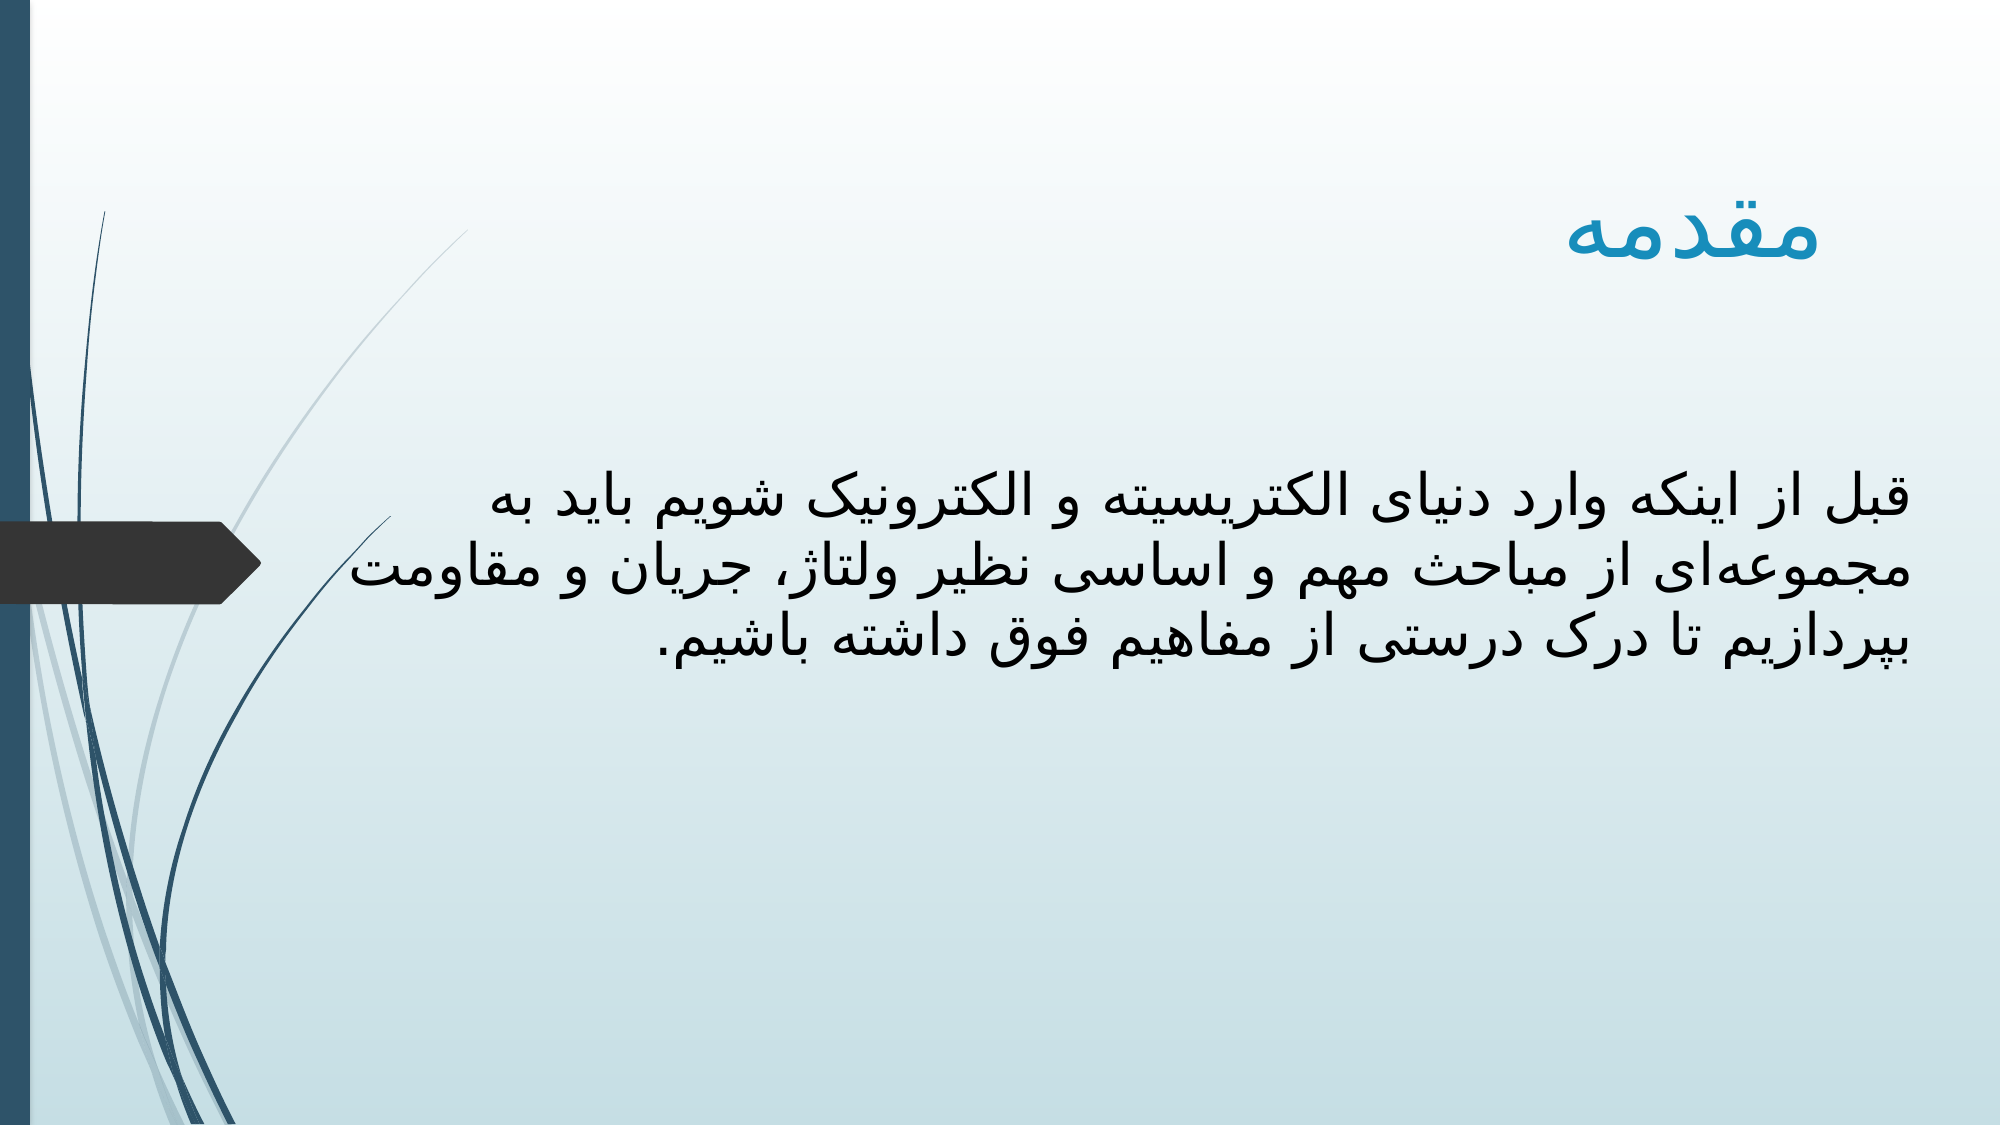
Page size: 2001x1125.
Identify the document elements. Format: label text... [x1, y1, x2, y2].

list قبل از اینکه وارد دنیای الکتریسیته و الکترونیک شویم باید به مجموعه‌ای از مباحث مهم و اساسی نظیر ولتاژ، جریان و مقاومت بپردازیم تا درک درستی از مفاهیم فوق داشته باشیم. [278, 396, 1929, 728]
title مقدمه [1501, 76, 1841, 360]
